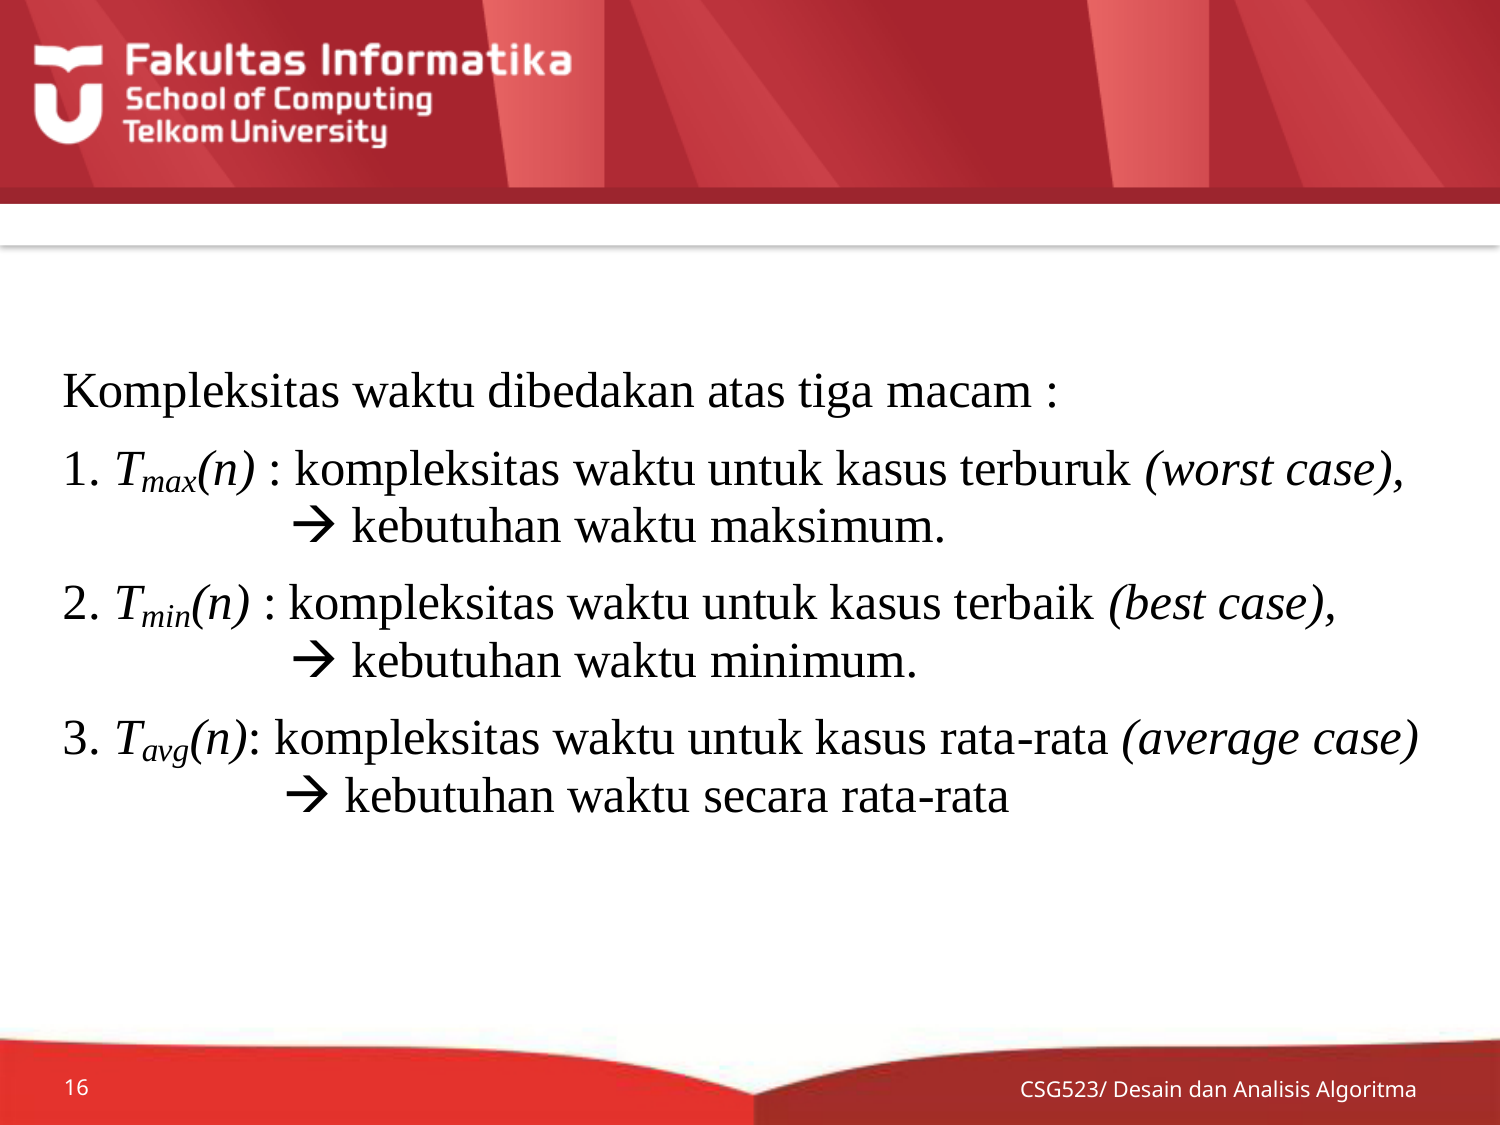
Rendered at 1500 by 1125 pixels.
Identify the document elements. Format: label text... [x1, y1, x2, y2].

picture [0, 0, 1500, 203]
picture [0, 1024, 1500, 1125]
slide_number 16 [63, 1058, 123, 1119]
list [62, 362, 1424, 826]
list CSG523/ Desain dan Analisis Algoritma [888, 1058, 1433, 1119]
